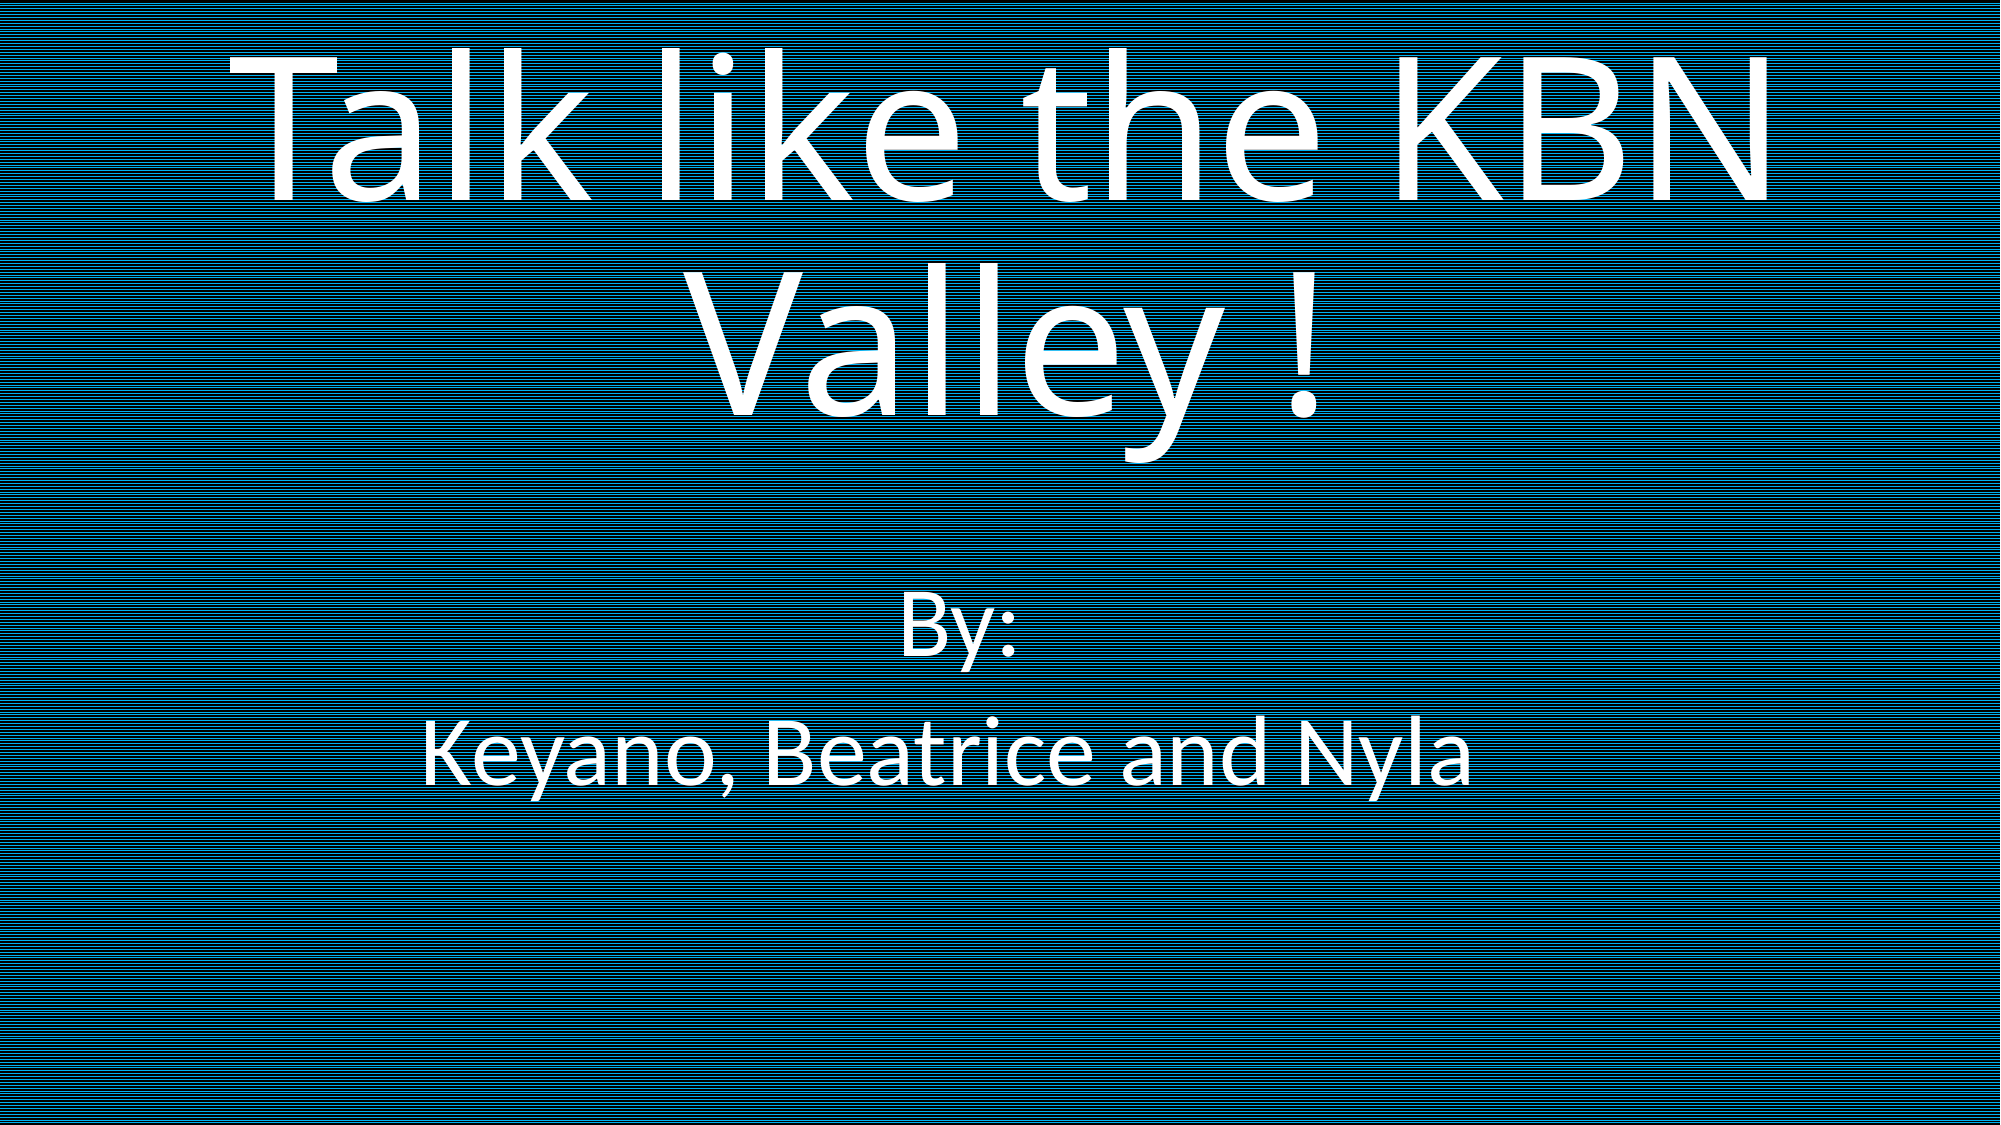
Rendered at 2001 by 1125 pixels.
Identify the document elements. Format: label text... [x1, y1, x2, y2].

title Talk like the KBN Valley ! [20, 224, 1996, 467]
subtitle By: Keyano, Beatrice and Nyla [217, 562, 1703, 817]
